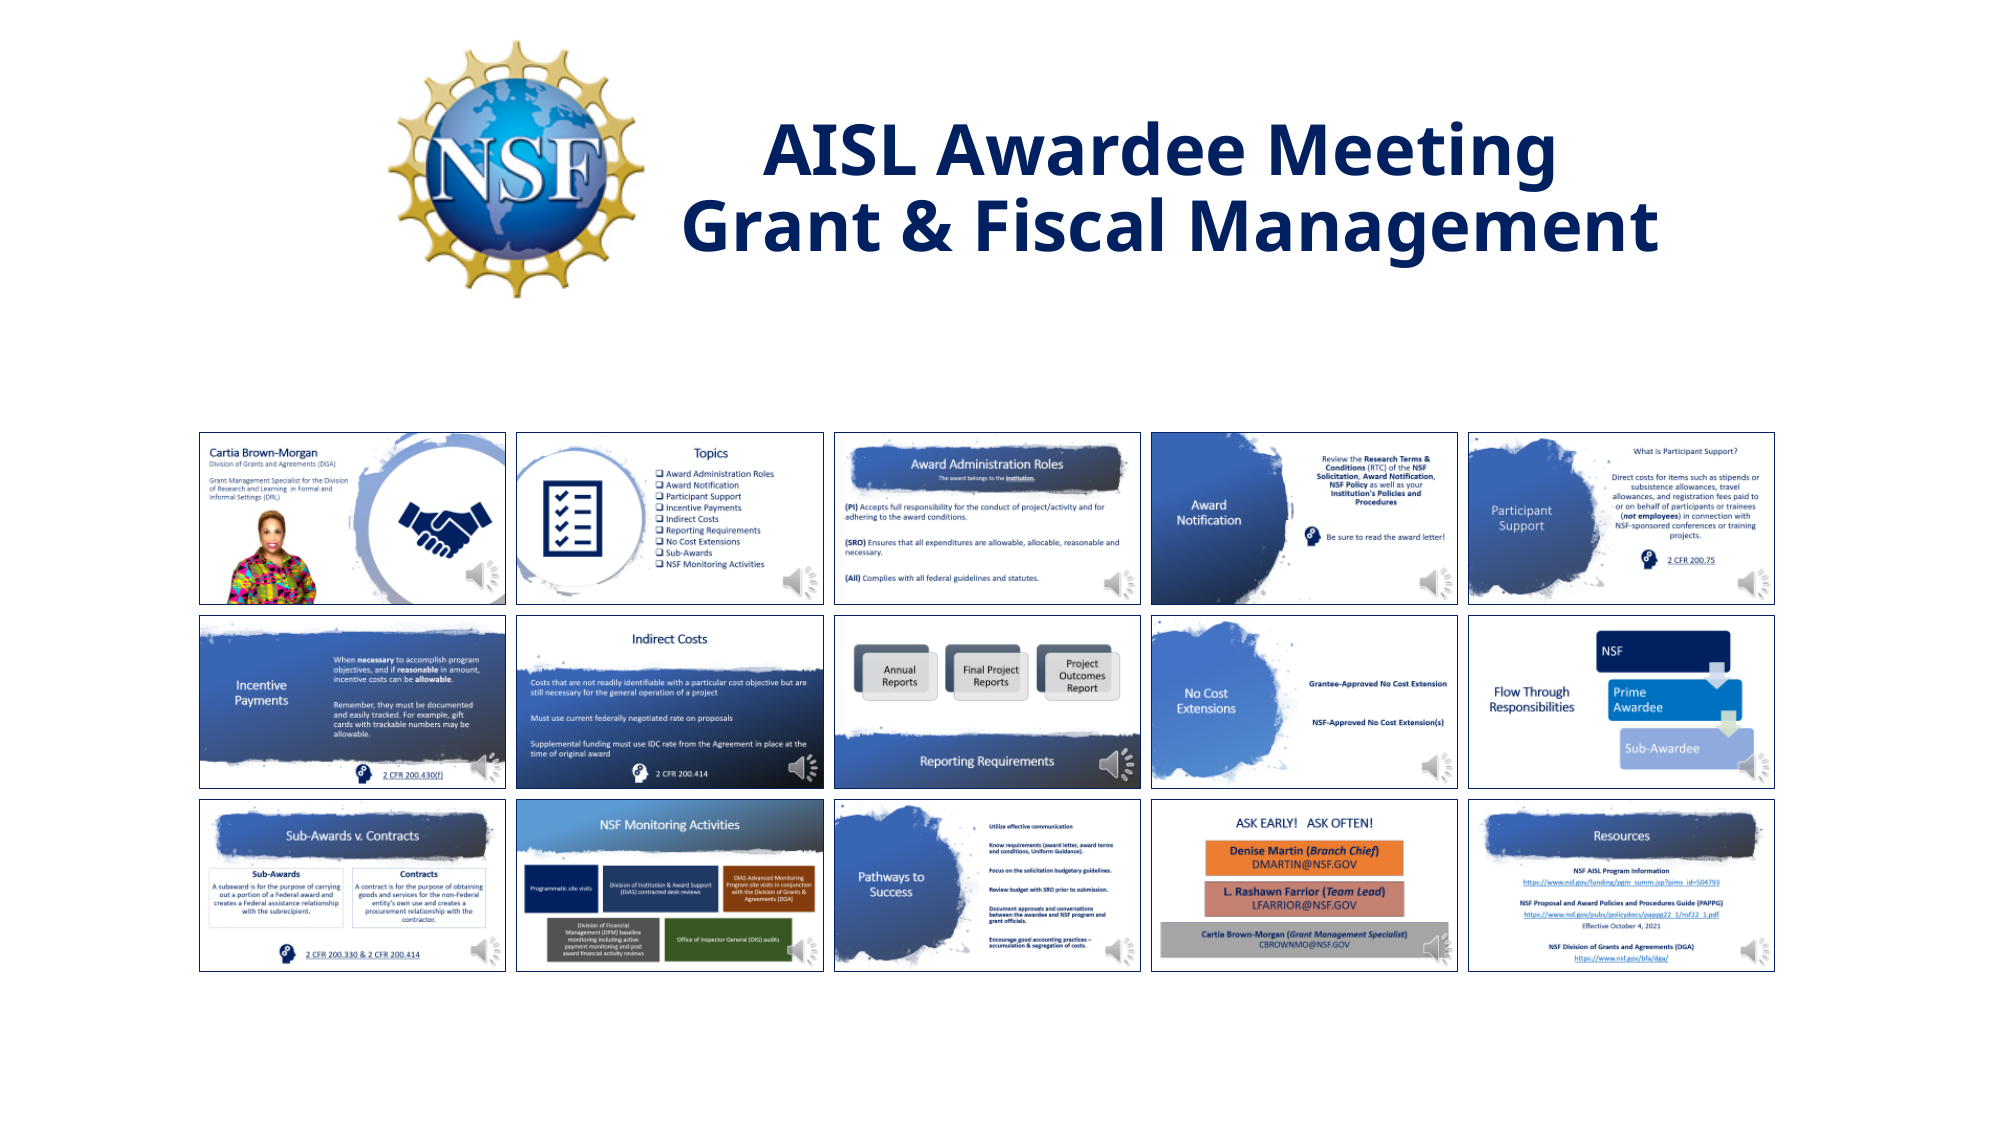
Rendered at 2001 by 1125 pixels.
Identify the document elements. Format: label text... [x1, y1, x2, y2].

picture [1469, 433, 1774, 604]
picture [200, 616, 505, 788]
picture [517, 433, 823, 604]
picture [517, 616, 823, 788]
picture [835, 800, 1140, 971]
picture [517, 800, 823, 971]
picture [1469, 800, 1774, 971]
picture [835, 433, 1140, 604]
picture [1152, 616, 1457, 788]
picture [385, 36, 648, 300]
picture [1469, 616, 1774, 788]
picture [1152, 800, 1457, 971]
picture [200, 433, 505, 604]
title AISL Awardee Meeting Grant & Fiscal Management [648, 82, 1694, 300]
picture [200, 800, 505, 971]
picture [835, 616, 1140, 788]
picture [1152, 433, 1457, 604]
